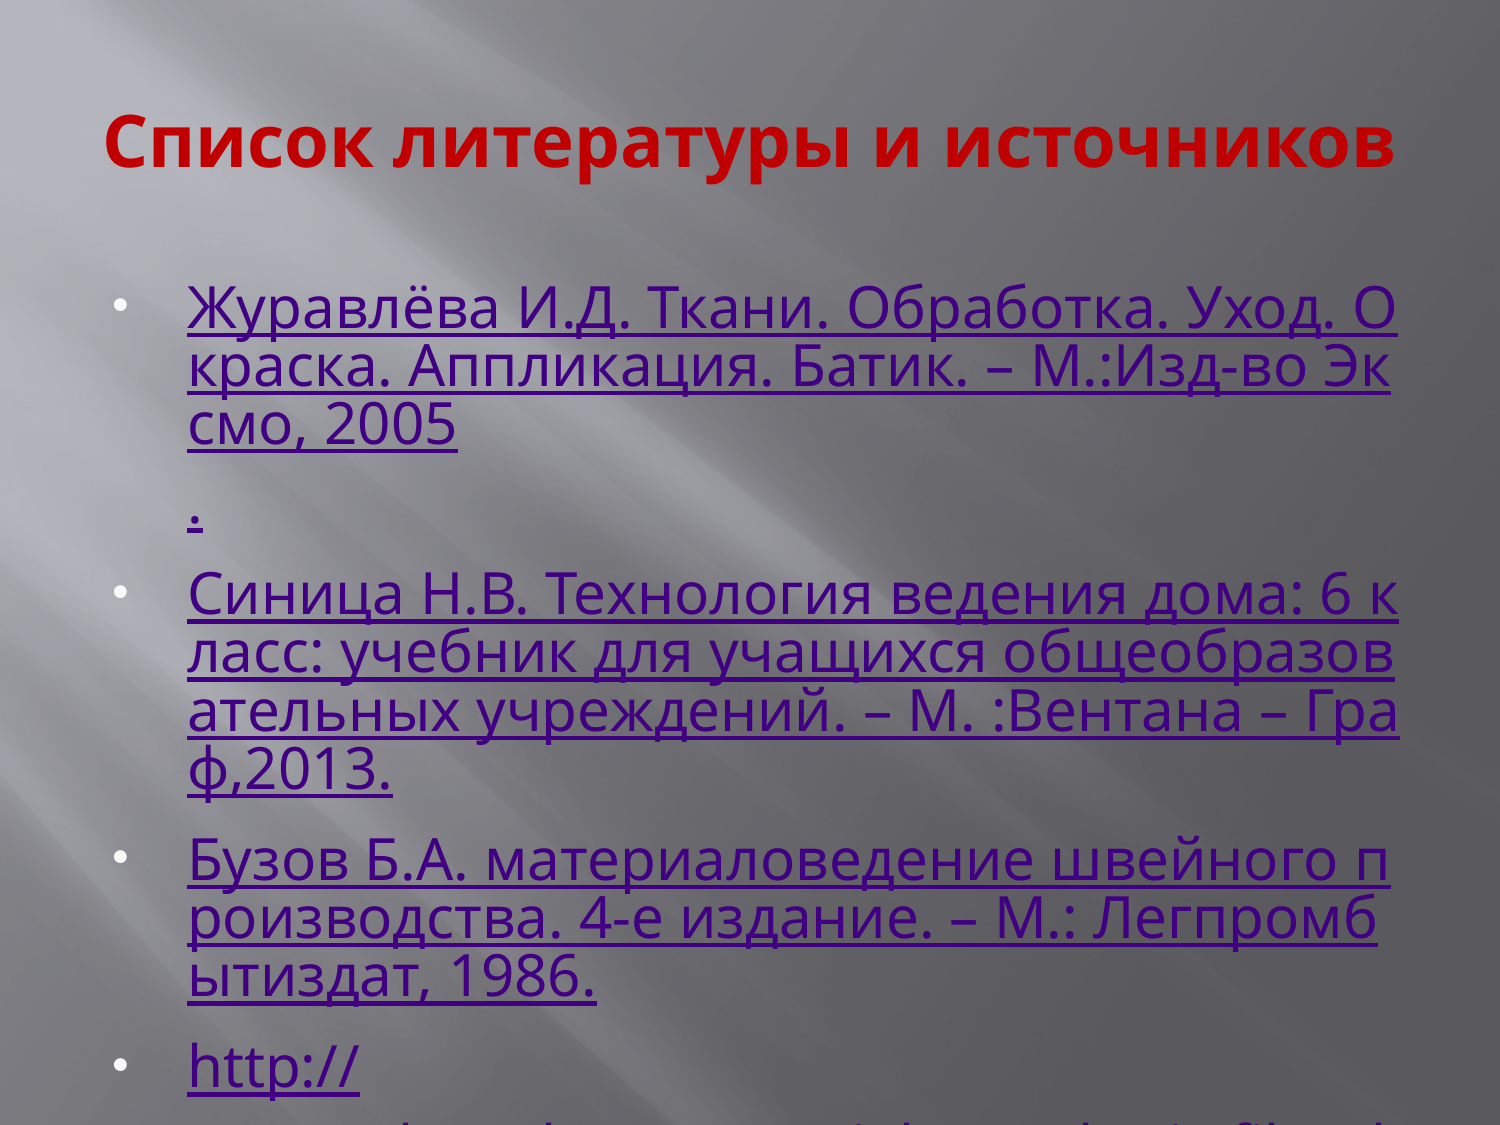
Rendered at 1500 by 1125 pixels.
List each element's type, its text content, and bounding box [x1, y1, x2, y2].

list Журавлёва И.Д. Ткани. Обработка. Уход. Окраска. Аппликация. Батик. – М.:Изд-во Эксмо, 2005. Синица Н.В. Технология ведения дома: 6 класс: учебник для учащихся общеобразовательных учреждений. – М. :Вентана – Граф,2013. Бузов Б.А. материаловедение швейного производства. 4-е издание. – М.: Легпромбытиздат, 1986. http://www.ask4style.ru/materials/synthetic-fibre.html http://gigabaza.ru/doc/99083.html [75, 262, 1425, 1035]
title Список литературы и источников [75, 45, 1425, 233]
